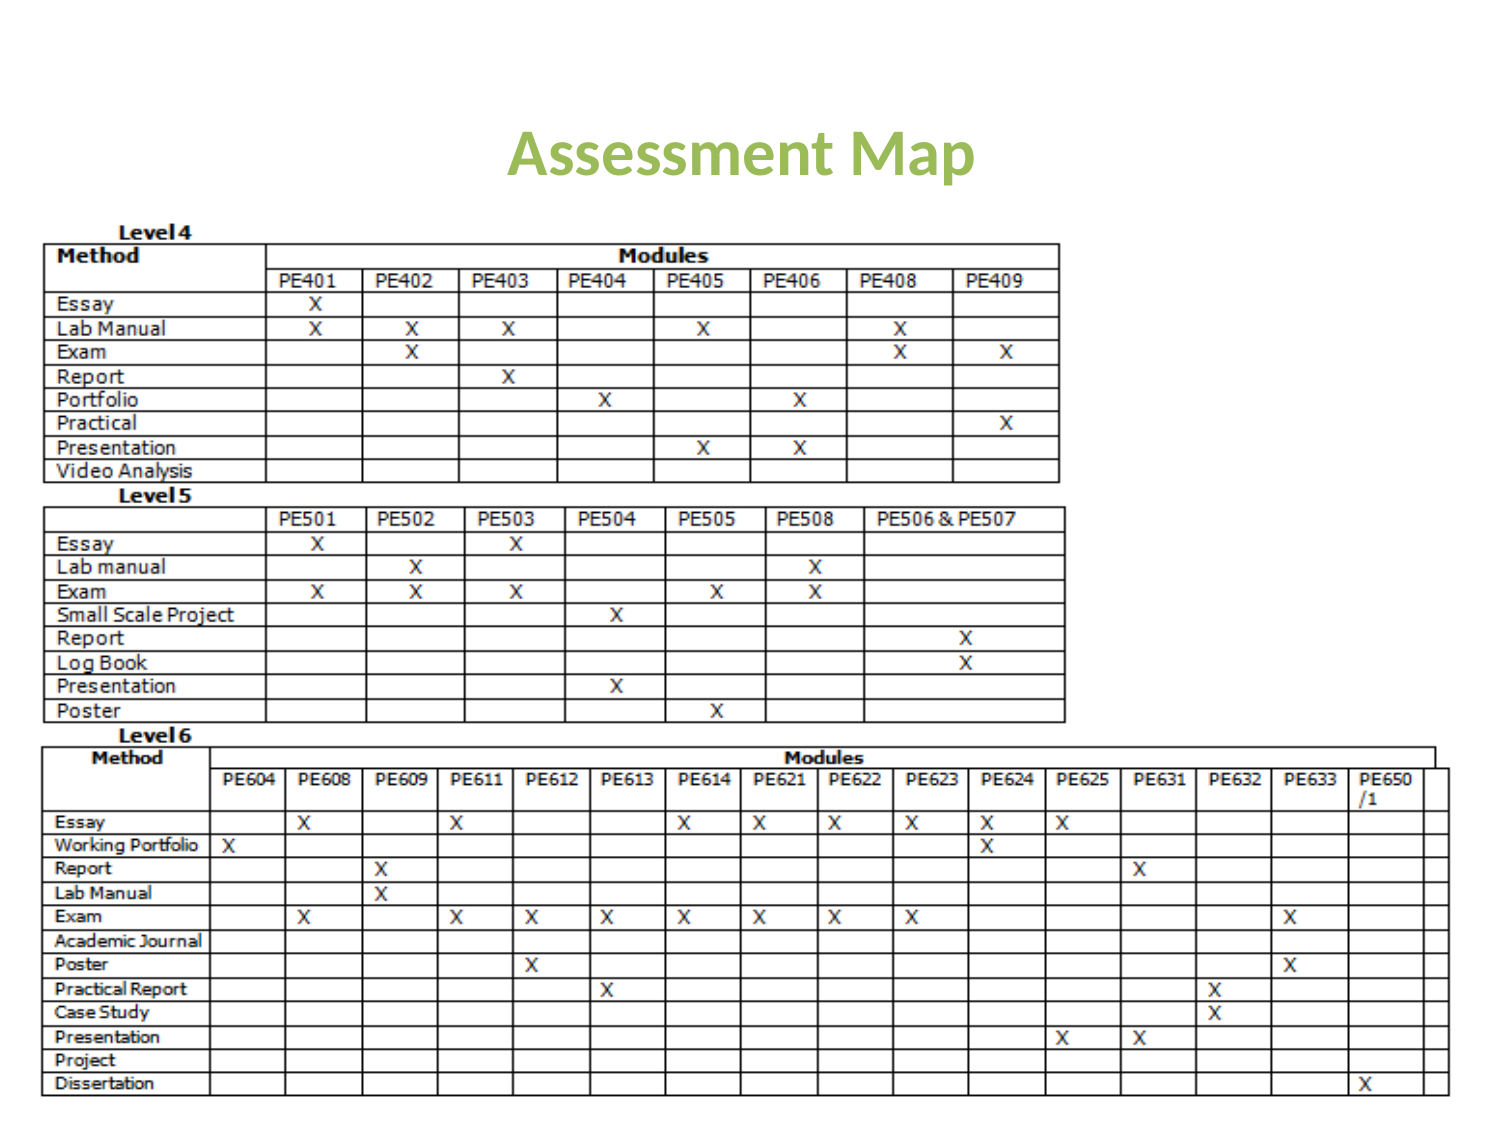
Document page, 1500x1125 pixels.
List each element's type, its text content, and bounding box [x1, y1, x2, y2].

title Assessment Map [75, 90, 1425, 209]
picture [29, 219, 1460, 1107]
